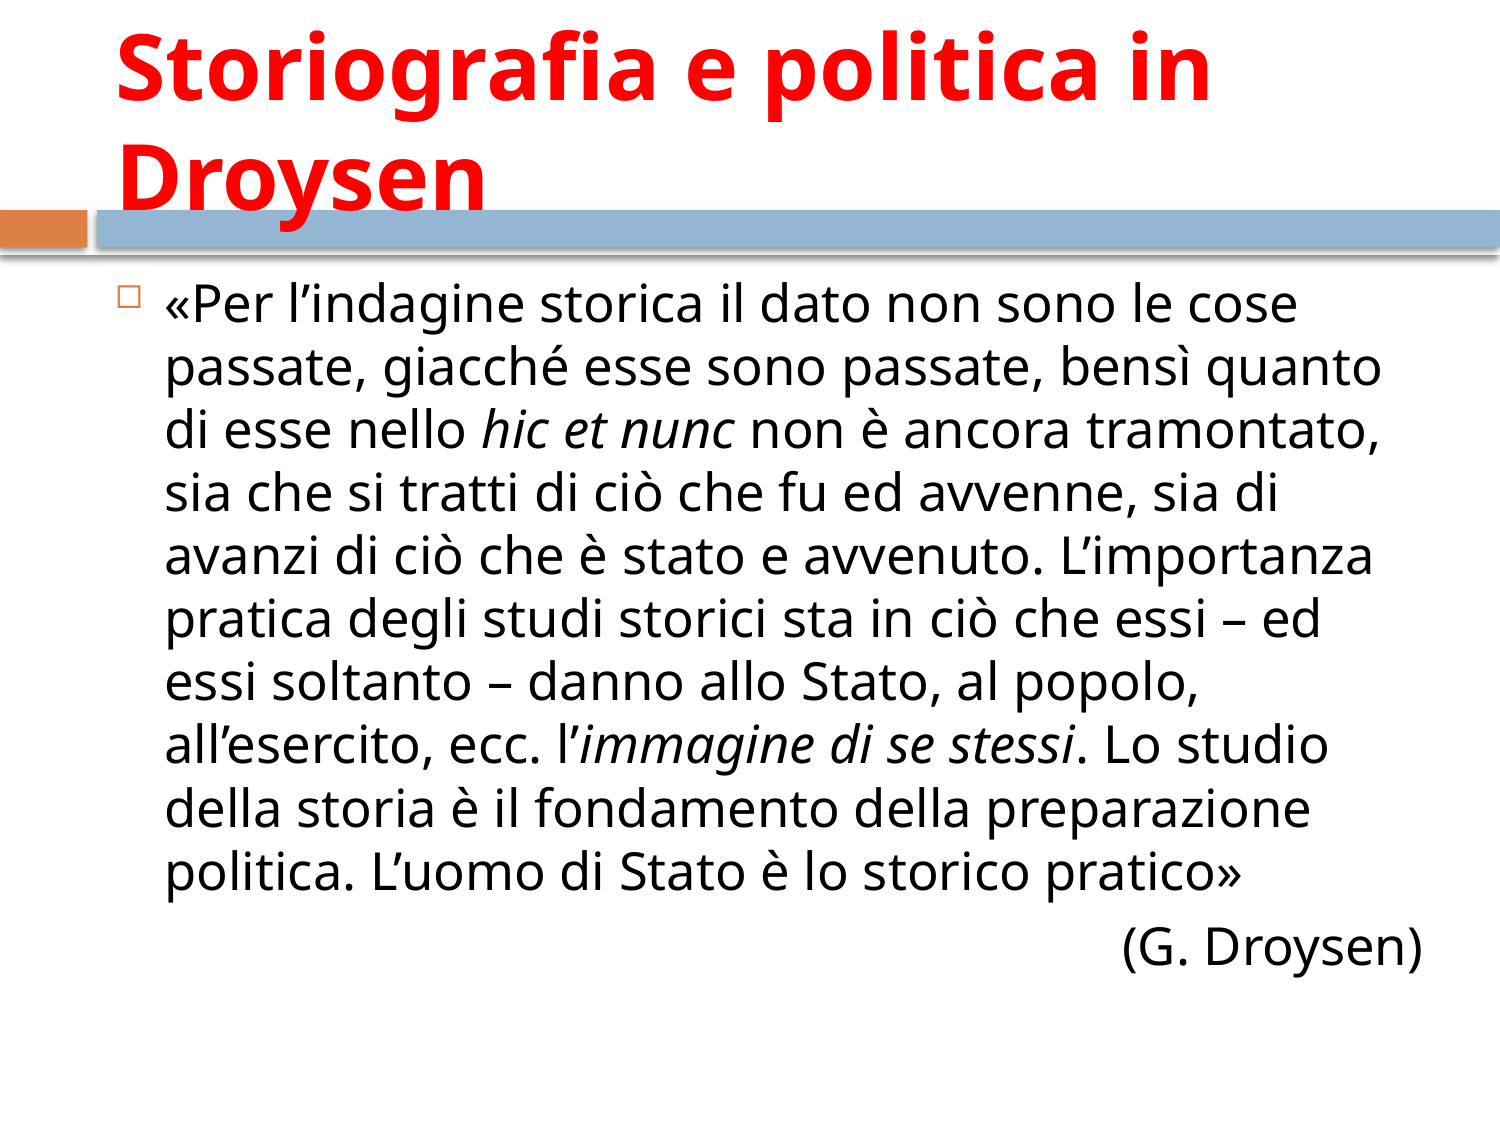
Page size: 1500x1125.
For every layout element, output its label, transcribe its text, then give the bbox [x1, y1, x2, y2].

title Storiografia e politica in Droysen [100, 37, 1438, 200]
list «Per l’indagine storica il dato non sono le cose passate, giacché esse sono passate, bensì quanto di esse nello hic et nunc non è ancora tramontato, sia che si tratti di ciò che fu ed avvenne, sia di avanzi di ciò che è stato e avvenuto. L’importanza pratica degli studi storici sta in ciò che essi – ed essi soltanto – danno allo Stato, al popolo, all’esercito, ecc. l’immagine di se stessi. Lo studio della storia è il fondamento della preparazione politica. L’uomo di Stato è lo storico pratico» (G. Droysen) [100, 262, 1438, 1000]
